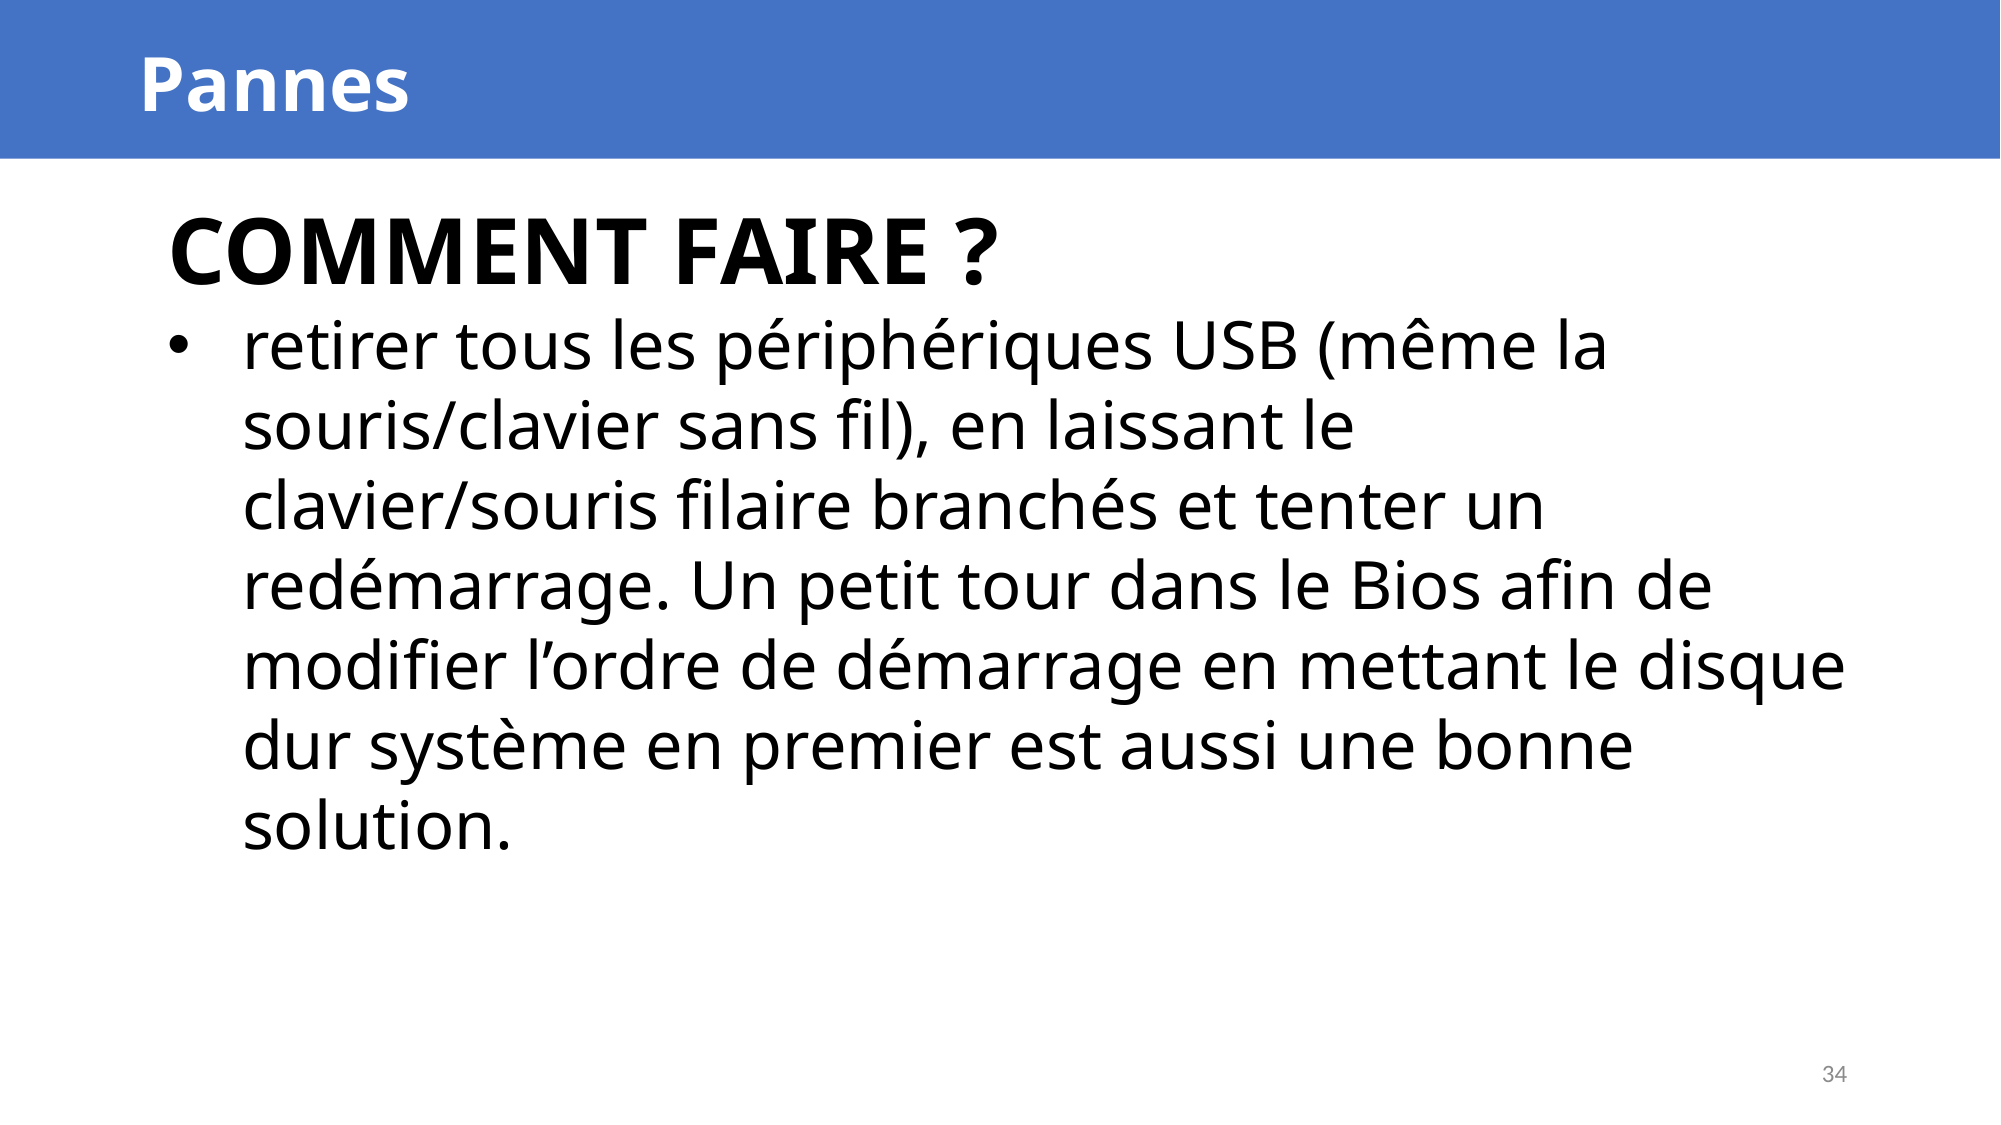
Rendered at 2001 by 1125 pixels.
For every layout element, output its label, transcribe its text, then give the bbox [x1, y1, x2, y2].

slide_number 34 [1412, 1042, 1863, 1103]
text_box [0, 0, 2000, 160]
text_box COMMENT FAIRE ? retirer tous les périphériques USB (même la souris/clavier sans fil), en laissant le clavier/souris filaire branchés et tenter un redémarrage. Un petit tour dans le Bios afin de modifier l’ordre de démarrage en mettant le disque dur système en premier est aussi une bonne solution. [152, 185, 1927, 871]
text_box Pannes [123, 39, 1583, 132]
